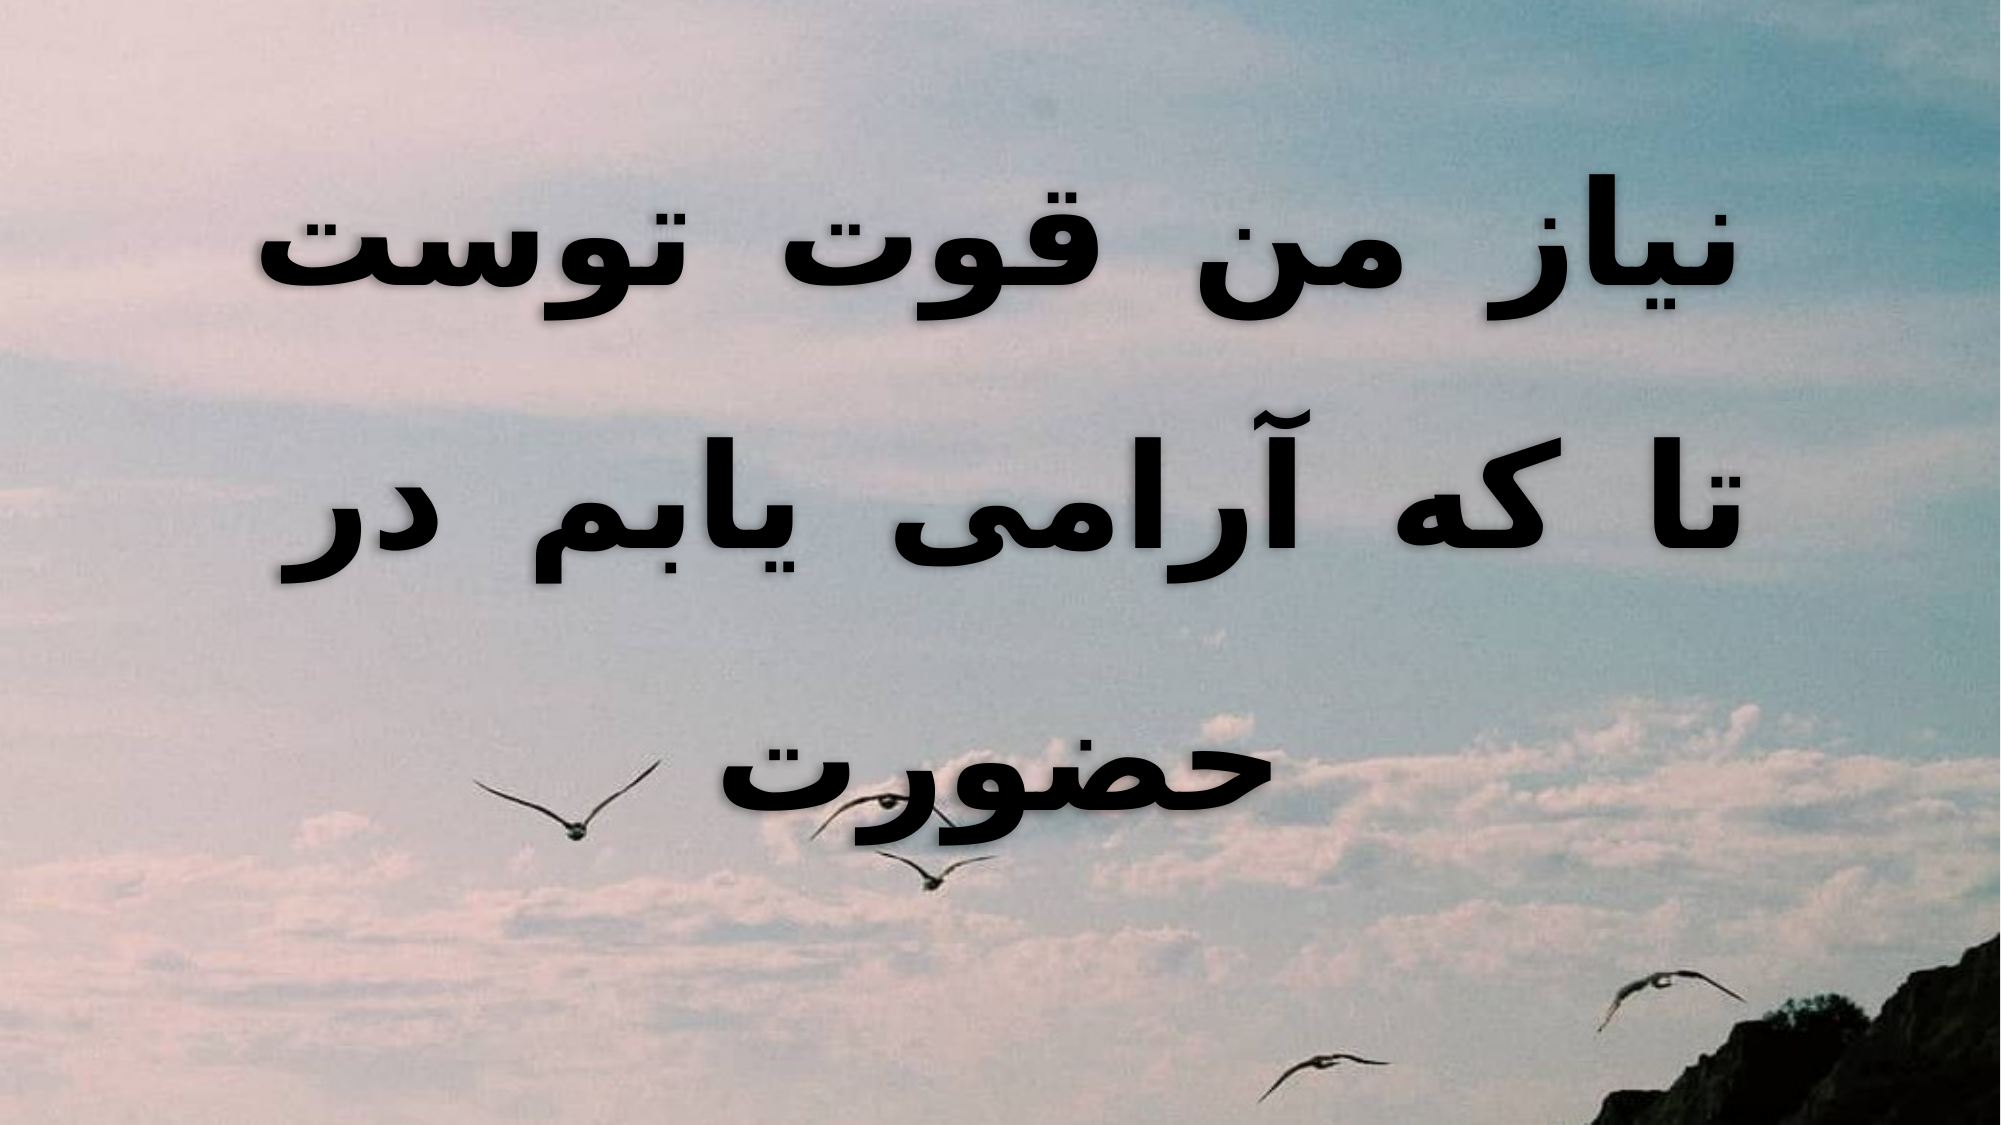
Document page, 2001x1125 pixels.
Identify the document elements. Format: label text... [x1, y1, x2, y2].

text_box نیاز من قوت توست تا که آرامی یابم در حضورت [0, 0, 2000, 848]
picture [0, 0, 2001, 1125]
